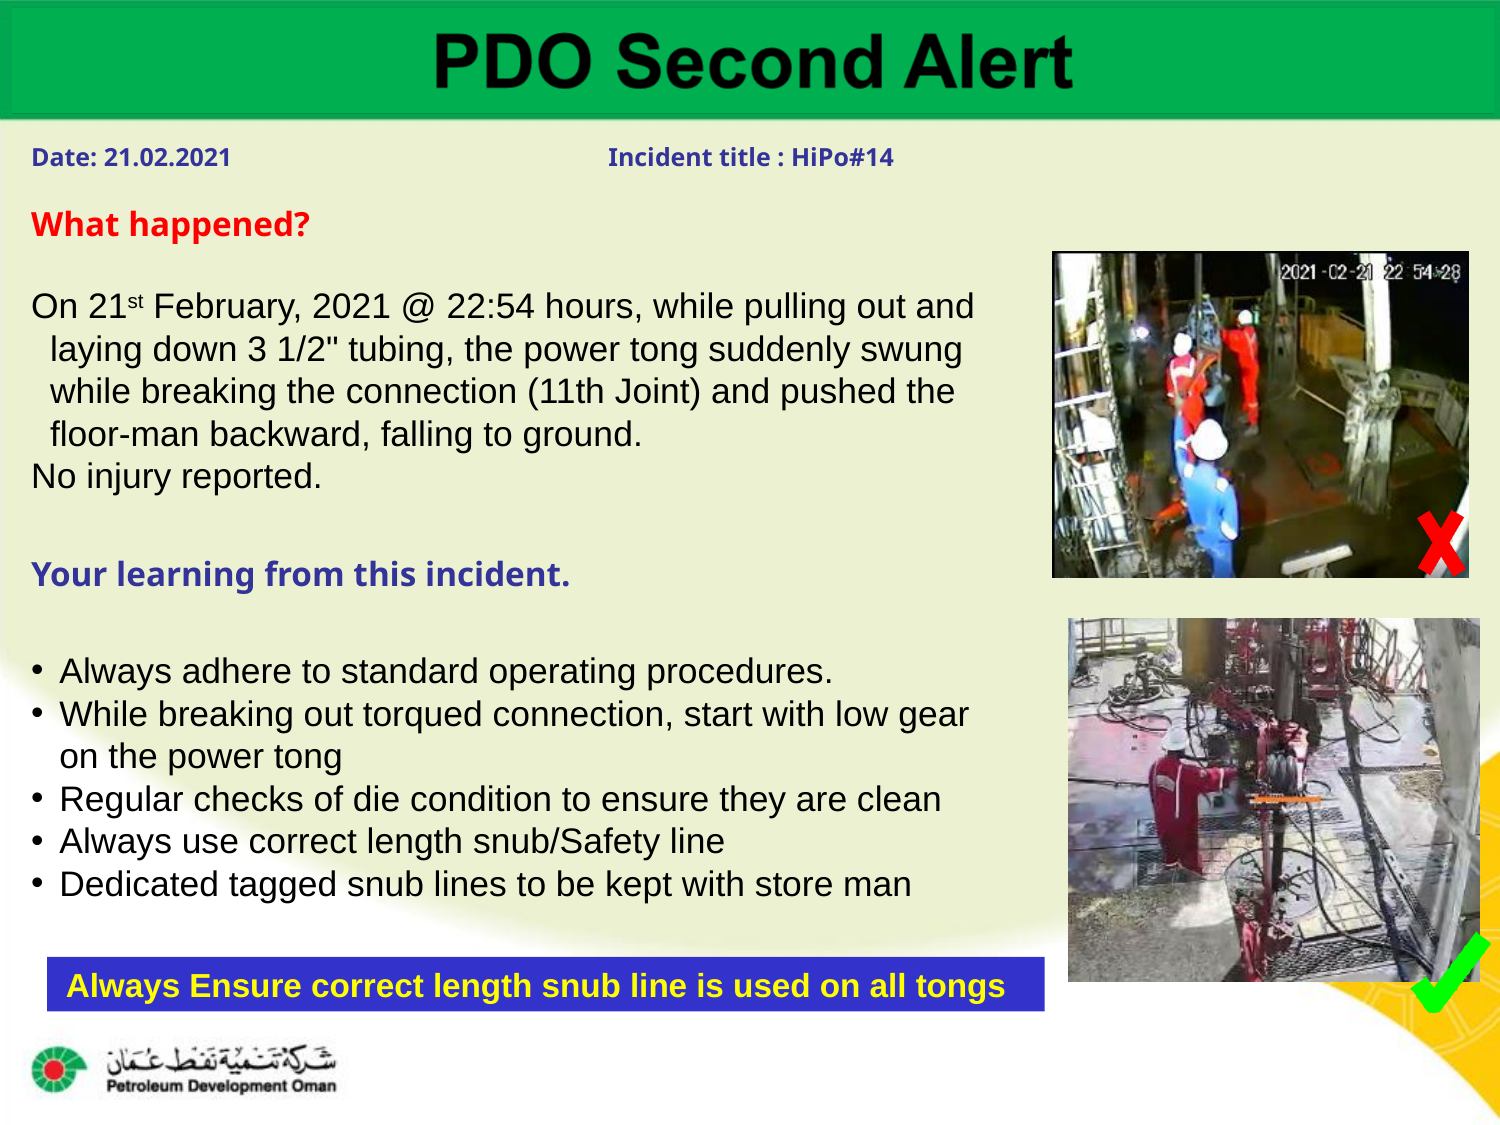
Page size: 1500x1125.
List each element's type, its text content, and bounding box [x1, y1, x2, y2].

picture [0, 0, 1500, 1125]
text_box Date: 21.02.2021 Incident title : HiPo#14 What happened? On 21st February, 2021 @ 22:54 hours, while pulling out and laying down 3 1/2" tubing, the power tong suddenly swung while breaking the connection (11th Joint) and pushed the floor-man backward, falling to ground. No injury reported. Your learning from this incident. Always adhere to standard operating procedures. While breaking out torqued connection, start with low gear on the power tong Regular checks of die condition to ensure they are clean Always use correct length snub/Safety line Dedicated tagged snub lines to be kept with store man [16, 159, 1022, 911]
text_box Always Ensure correct length snub line is used on all tongs [47, 956, 1045, 1012]
